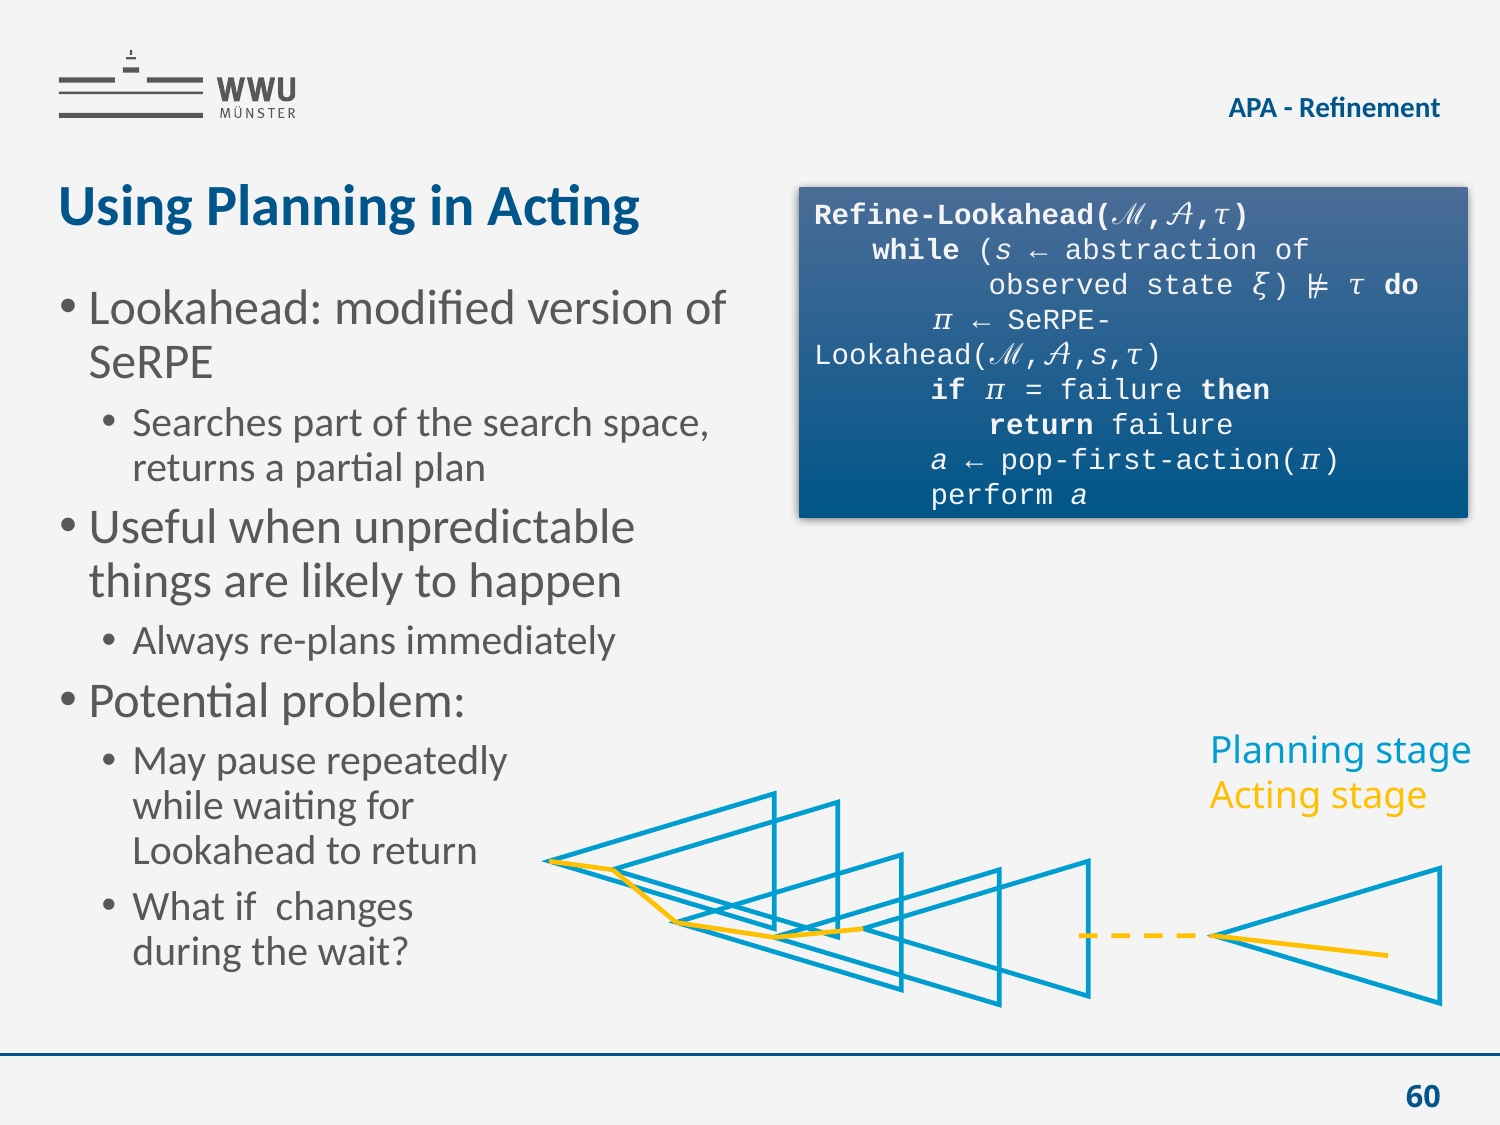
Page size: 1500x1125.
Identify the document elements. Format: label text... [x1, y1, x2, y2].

slide_number 60 [1322, 1058, 1441, 1118]
slide_number APA - Refinement [590, 63, 1442, 123]
text_box Refine-Lookahead(ℳ,𝒜,𝜏) while (s ← abstraction of observed state 𝜉) ⊭ 𝜏 do 𝜋 ← SeRPE-Lookahead(ℳ,𝒜,s,𝜏) if 𝜋 = failure then return failure a ← pop-first-action(𝜋) perform a [799, 187, 1468, 518]
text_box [549, 718, 1468, 1005]
title Using Planning in Acting [59, 167, 1442, 262]
